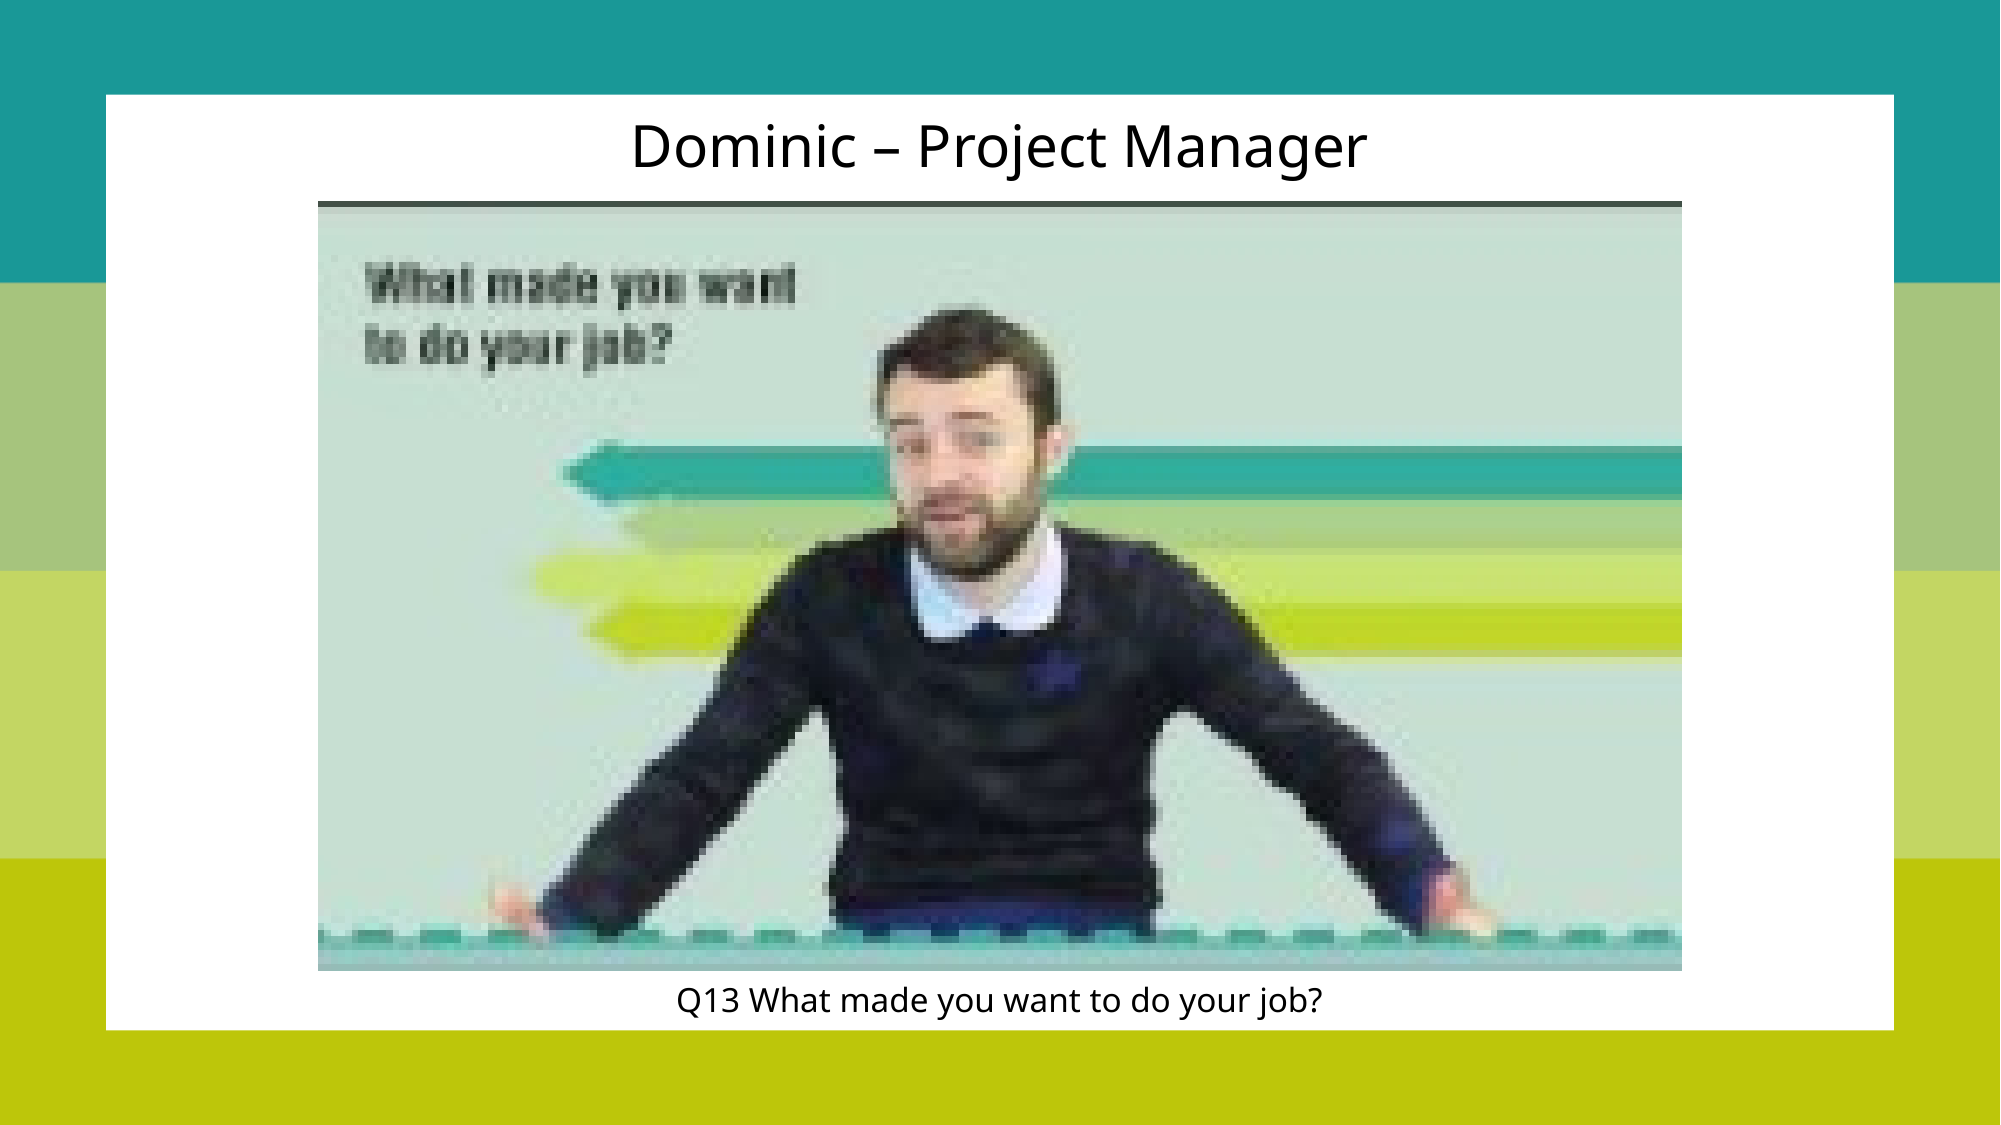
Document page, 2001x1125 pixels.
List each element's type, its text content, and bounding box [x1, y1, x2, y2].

text_box Dominic – Project Manager [616, 102, 1384, 187]
picture [0, 0, 2000, 1125]
text_box Q13 What made you want to do your job? [317, 972, 1683, 1027]
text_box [317, 200, 1683, 972]
